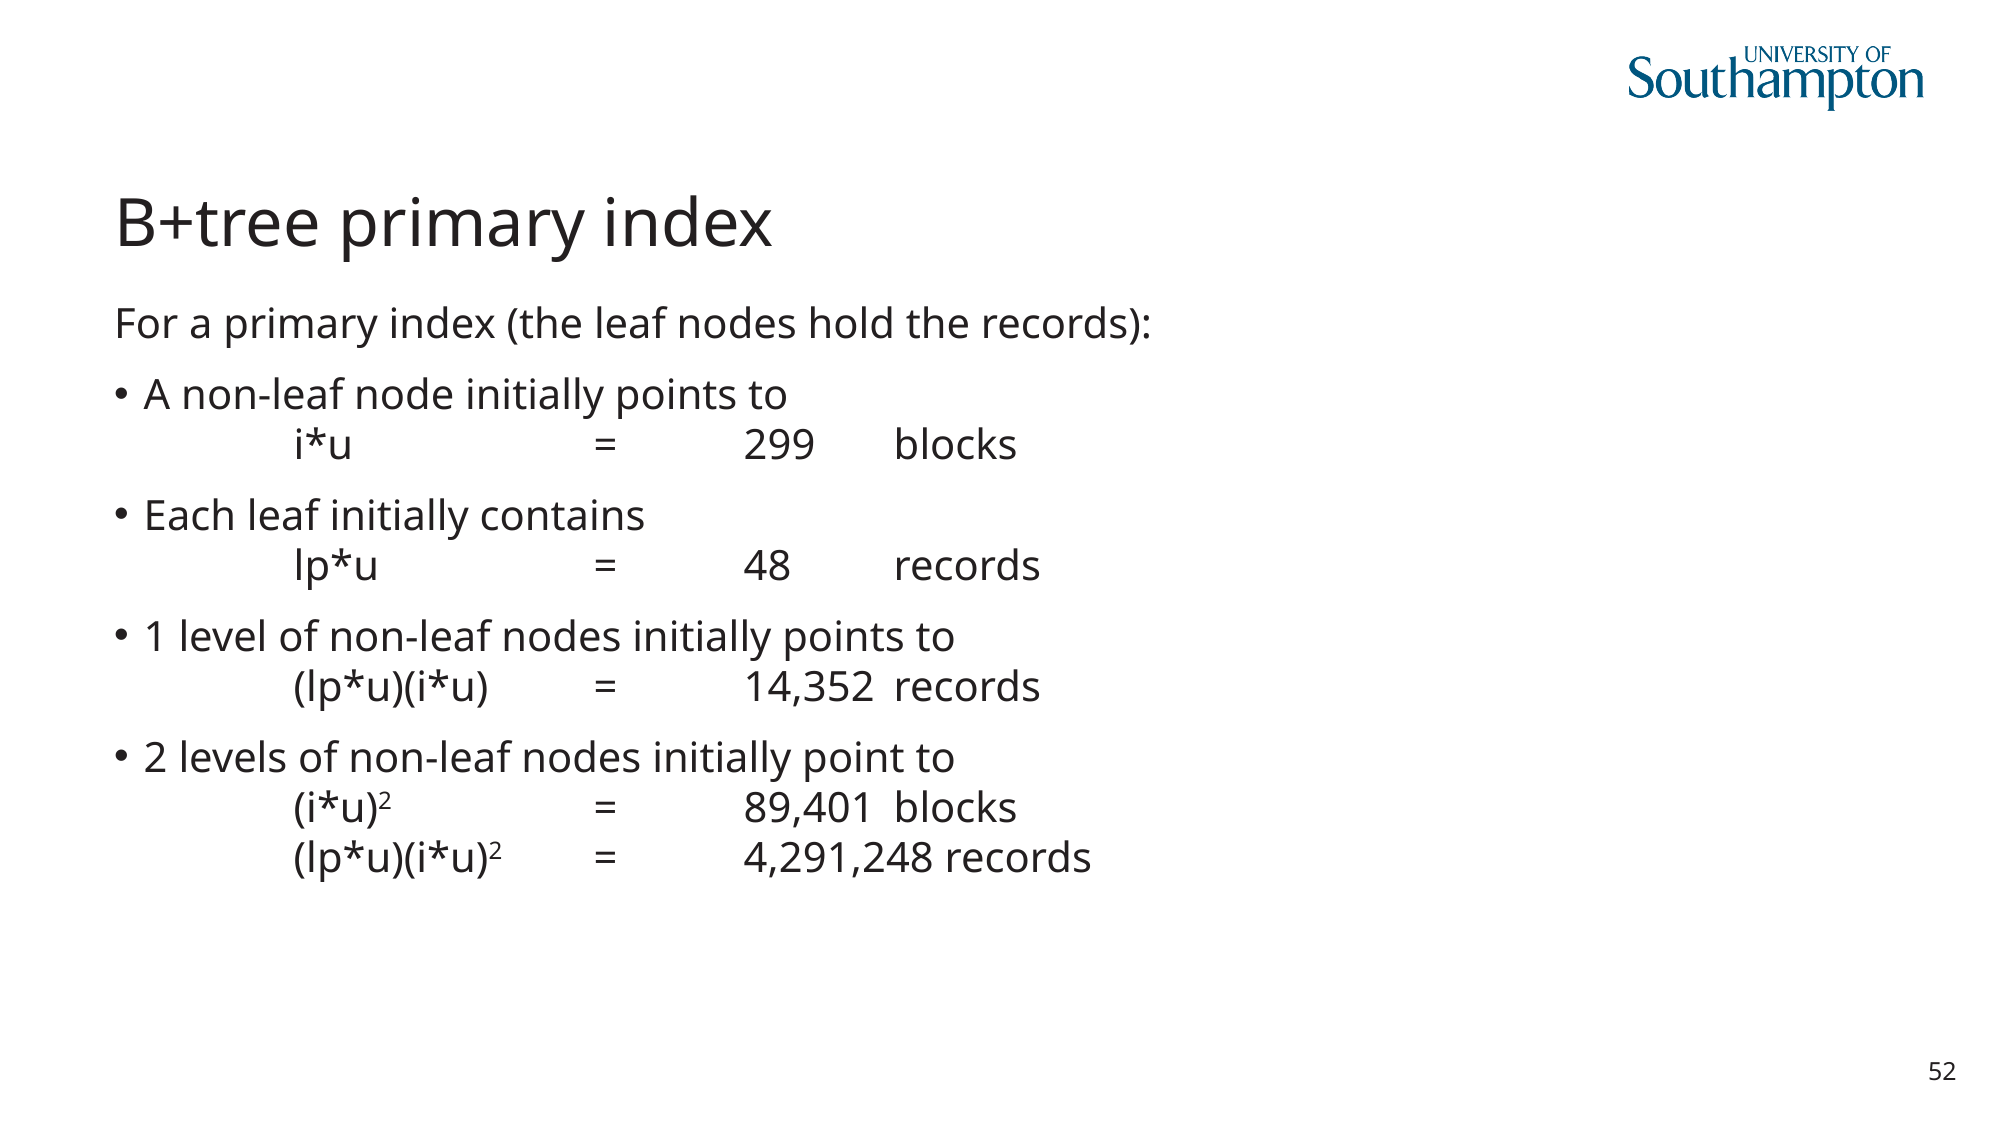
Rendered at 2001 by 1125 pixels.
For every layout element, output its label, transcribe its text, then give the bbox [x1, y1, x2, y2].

title B+tree primary index [102, 113, 1898, 268]
picture [1629, 46, 1924, 111]
list For a primary index (the leaf nodes hold the records): A non-leaf node initially points to i*u = 299 blocks Each leaf initially contains lp*u = 48 records 1 level of non-leaf nodes initially points to (lp*u)(i*u) = 14,352 records 2 levels of non-leaf nodes initially point to (i*u)2 = 89,401 blocks (lp*u)(i*u)2 = 4,291,248 records [102, 290, 1898, 1024]
picture [1869, 48, 1877, 60]
picture [1629, 71, 1648, 95]
